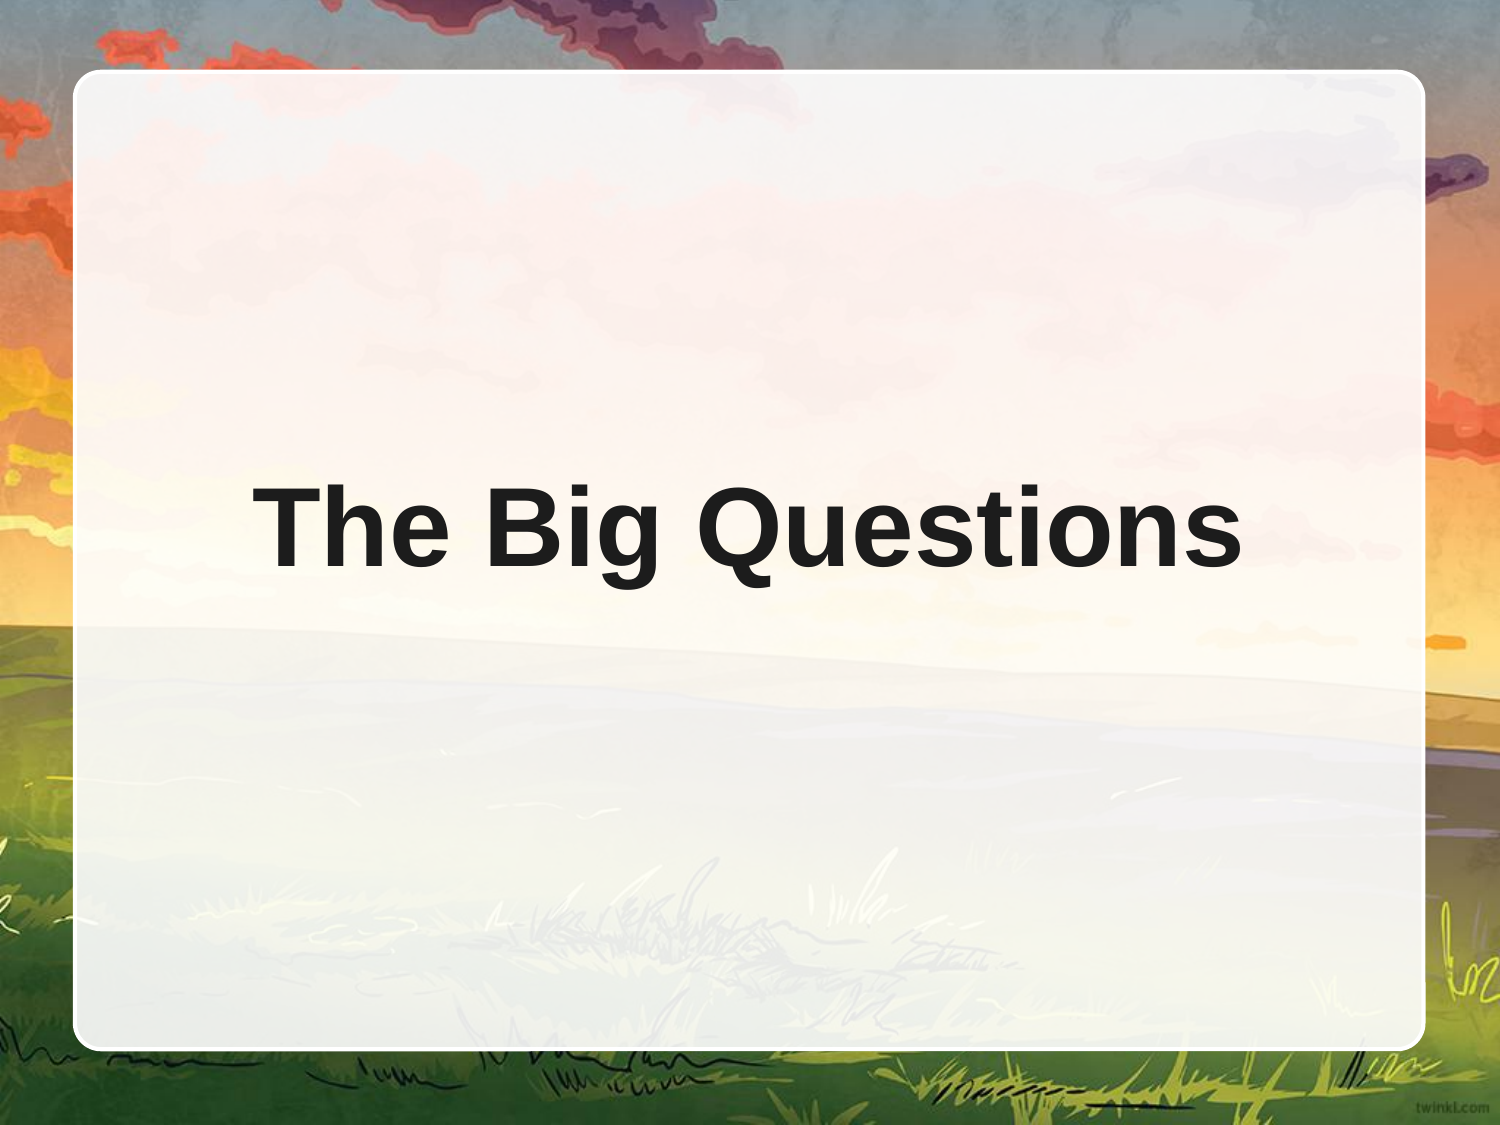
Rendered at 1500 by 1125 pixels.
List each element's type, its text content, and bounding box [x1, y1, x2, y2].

title The Big Questions [75, 71, 1424, 988]
picture [0, 0, 1500, 1125]
